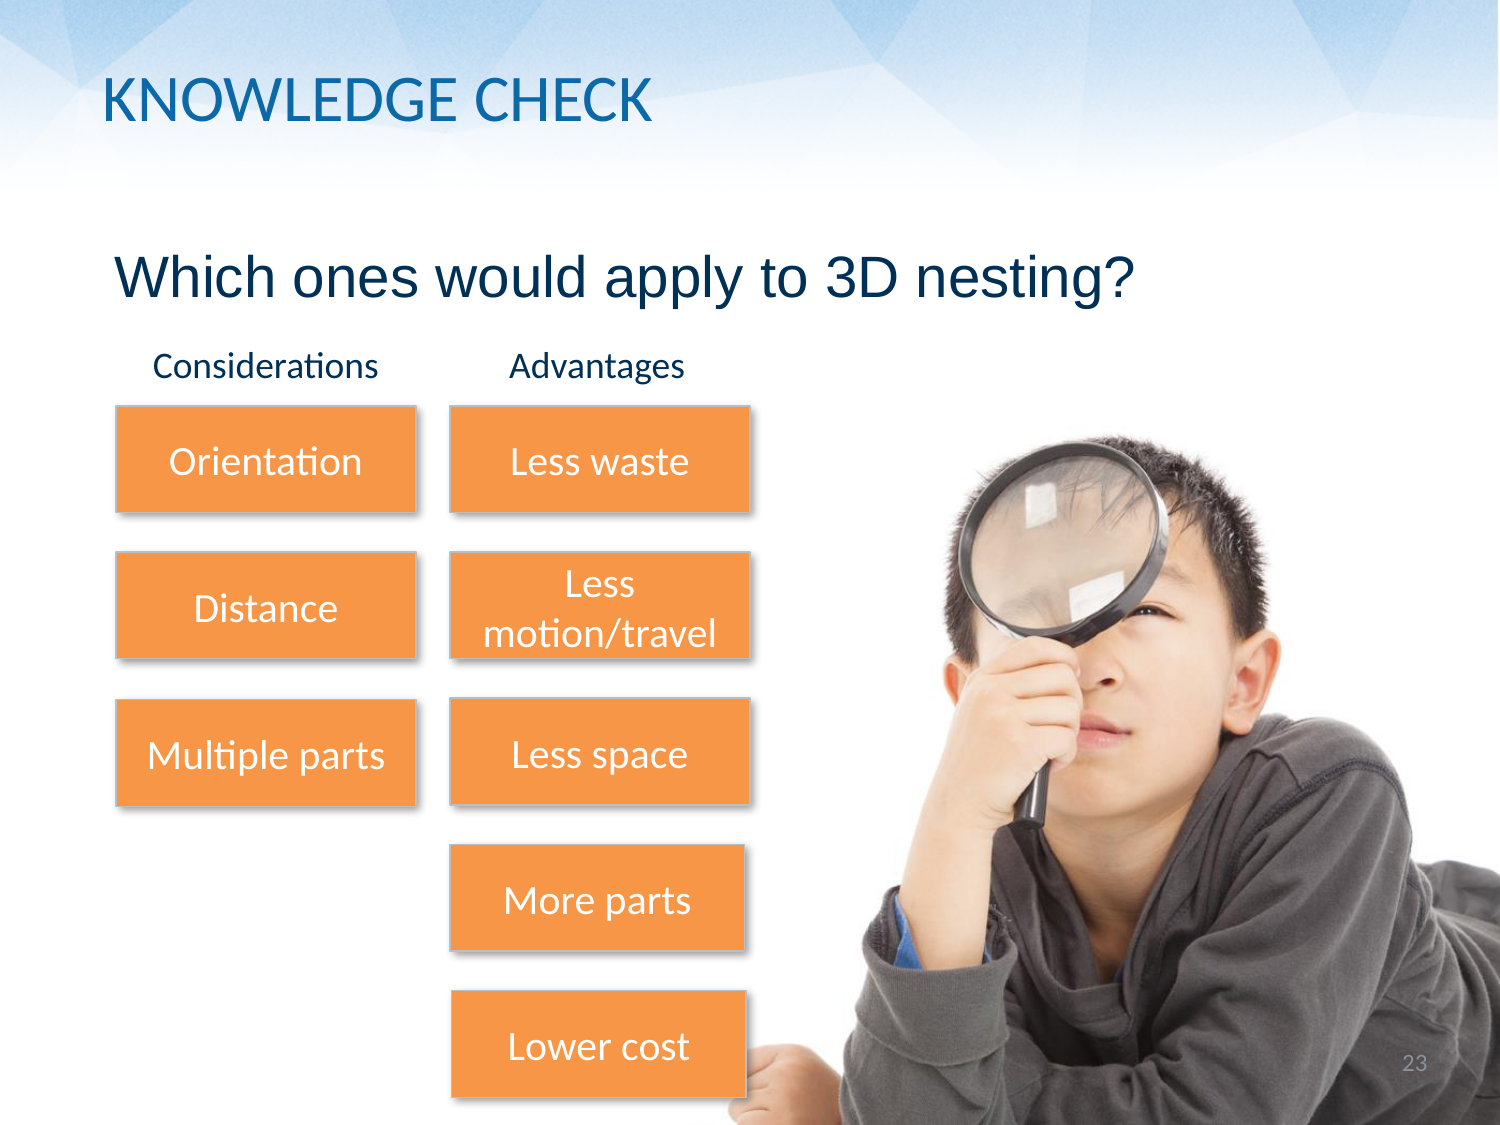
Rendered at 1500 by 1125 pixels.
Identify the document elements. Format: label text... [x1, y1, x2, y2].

text_box Lower cost [450, 989, 683, 1099]
text_box Less waste [448, 404, 752, 515]
text_box Distance [114, 550, 418, 661]
text_box Advantages [494, 333, 700, 394]
text_box Orientation [114, 404, 418, 515]
text_box More parts [448, 842, 683, 953]
text_box Less motion/travel [448, 550, 683, 661]
text_box Multiple parts [114, 698, 418, 808]
picture [688, 408, 1500, 1125]
text_box Which ones would apply to 3D nesting? [99, 231, 1438, 317]
text_box Considerations [138, 333, 395, 394]
text_box Less space [448, 696, 683, 807]
title KNOWLEDGE CHECK [87, 50, 1438, 139]
picture [0, 0, 1500, 225]
